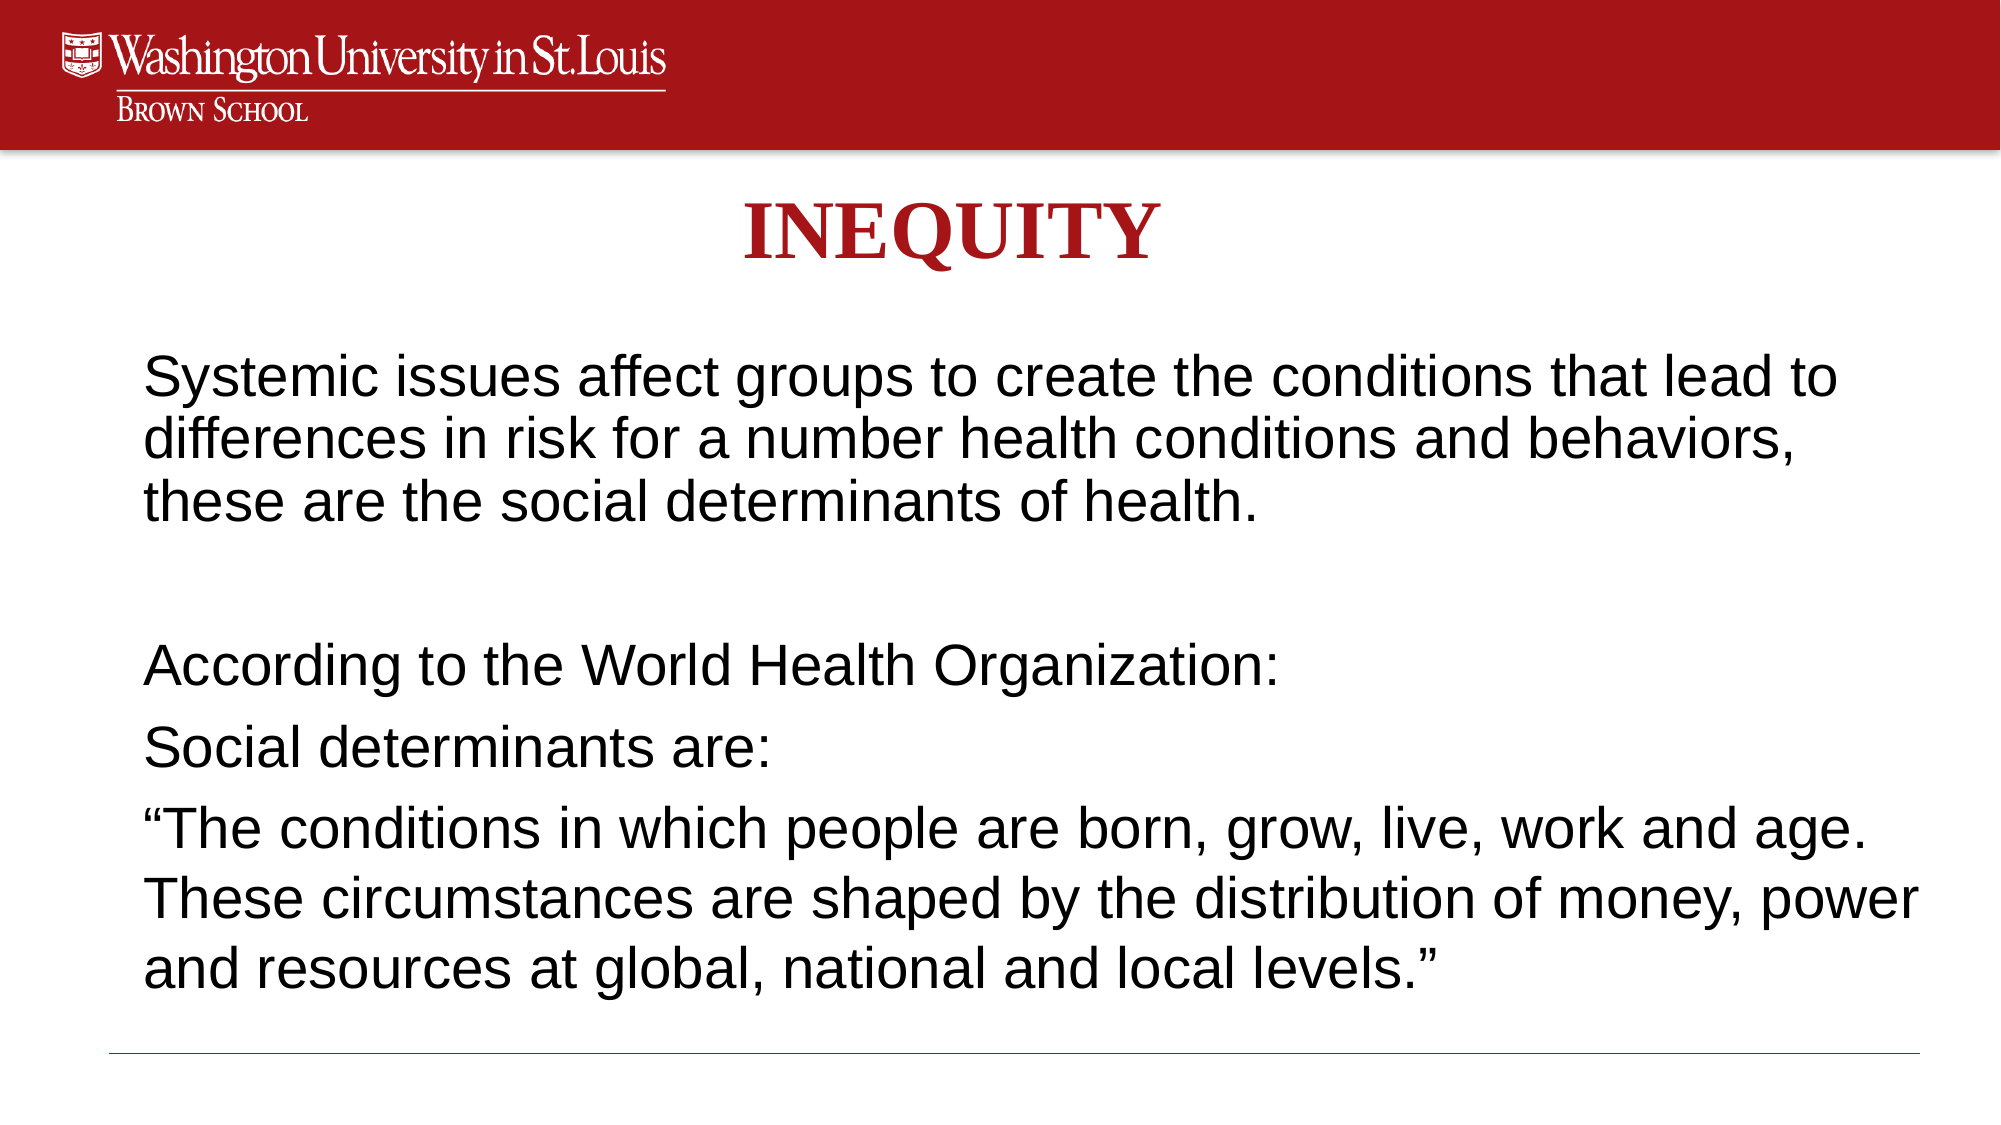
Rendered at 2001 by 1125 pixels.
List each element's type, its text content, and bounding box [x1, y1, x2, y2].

picture [34, 0, 698, 150]
list Systemic issues affect groups to create the conditions that lead to differences in risk for a number health conditions and behaviors, these are the social determinants of health. According to the World Health Organization: Social determinants are: “The conditions in which people are born, grow, live, work and age. These circumstances are shaped by the distribution of money, power and resources at global, national and local levels.” [128, 338, 1950, 1050]
title INEQUITY [449, 166, 1456, 285]
